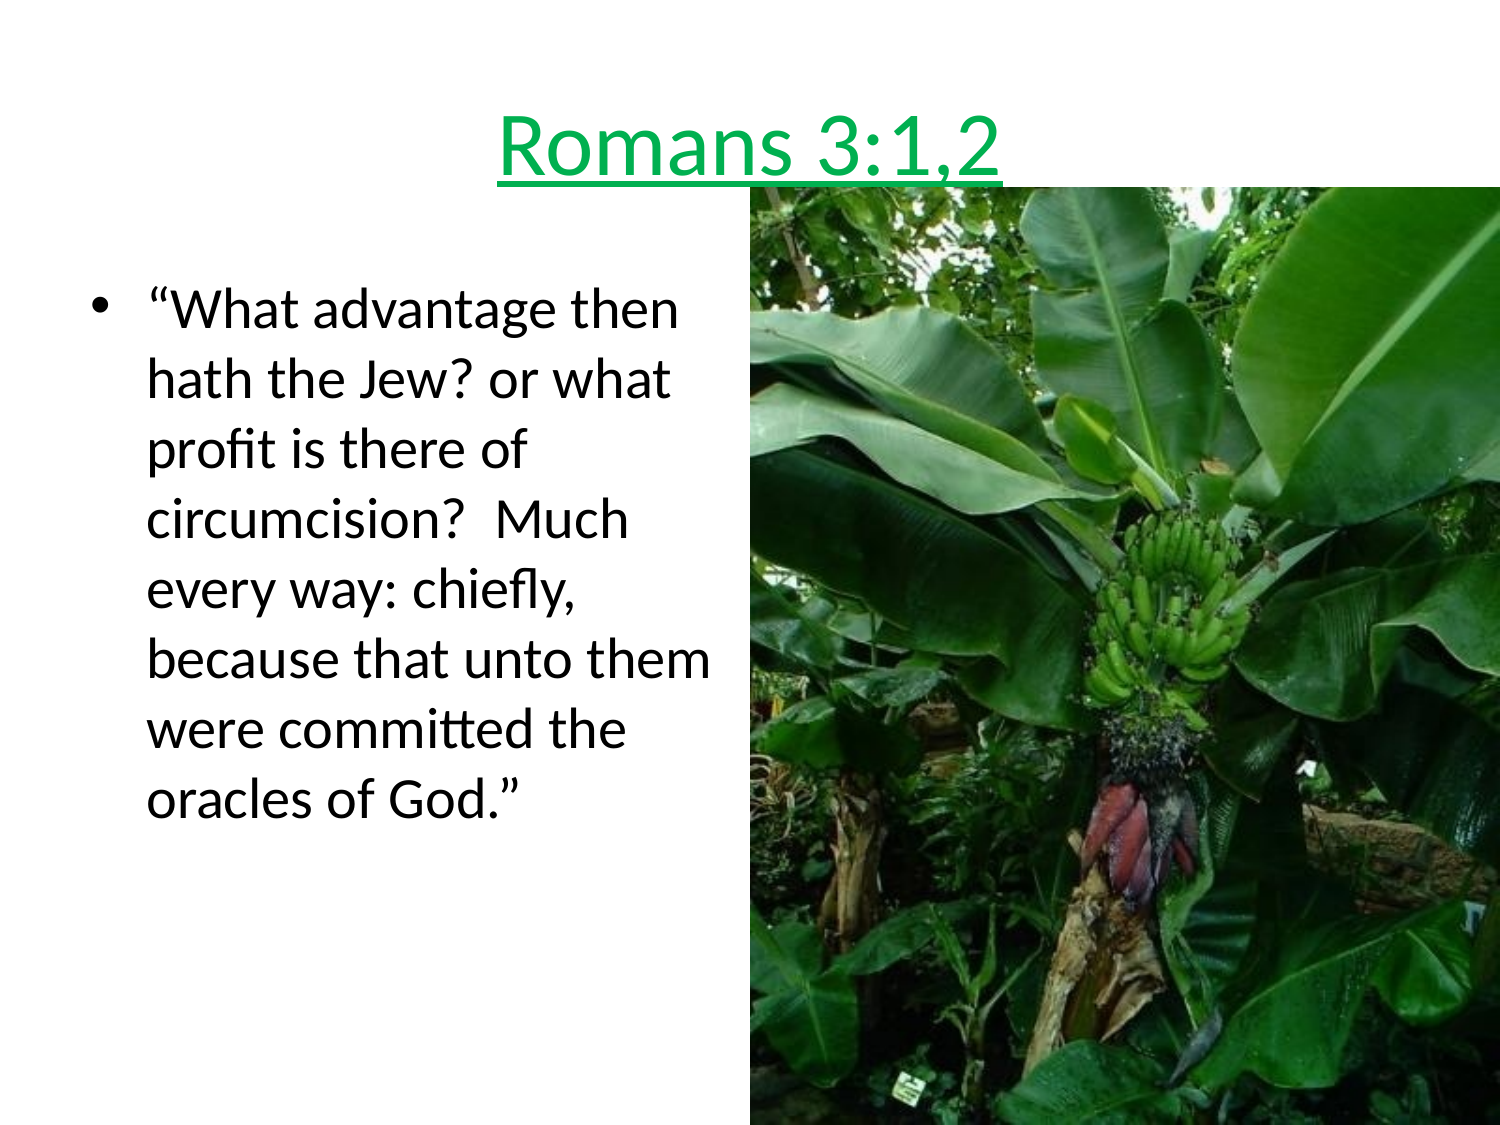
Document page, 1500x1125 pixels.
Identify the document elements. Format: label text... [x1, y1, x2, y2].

title Romans 3:1,2 [75, 45, 1425, 233]
list “What advantage then hath the Jew? or what profit is there of circumcision? Much every way: chiefly, because that unto them were committed the oracles of God.” [75, 262, 738, 1005]
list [749, 187, 1500, 1125]
